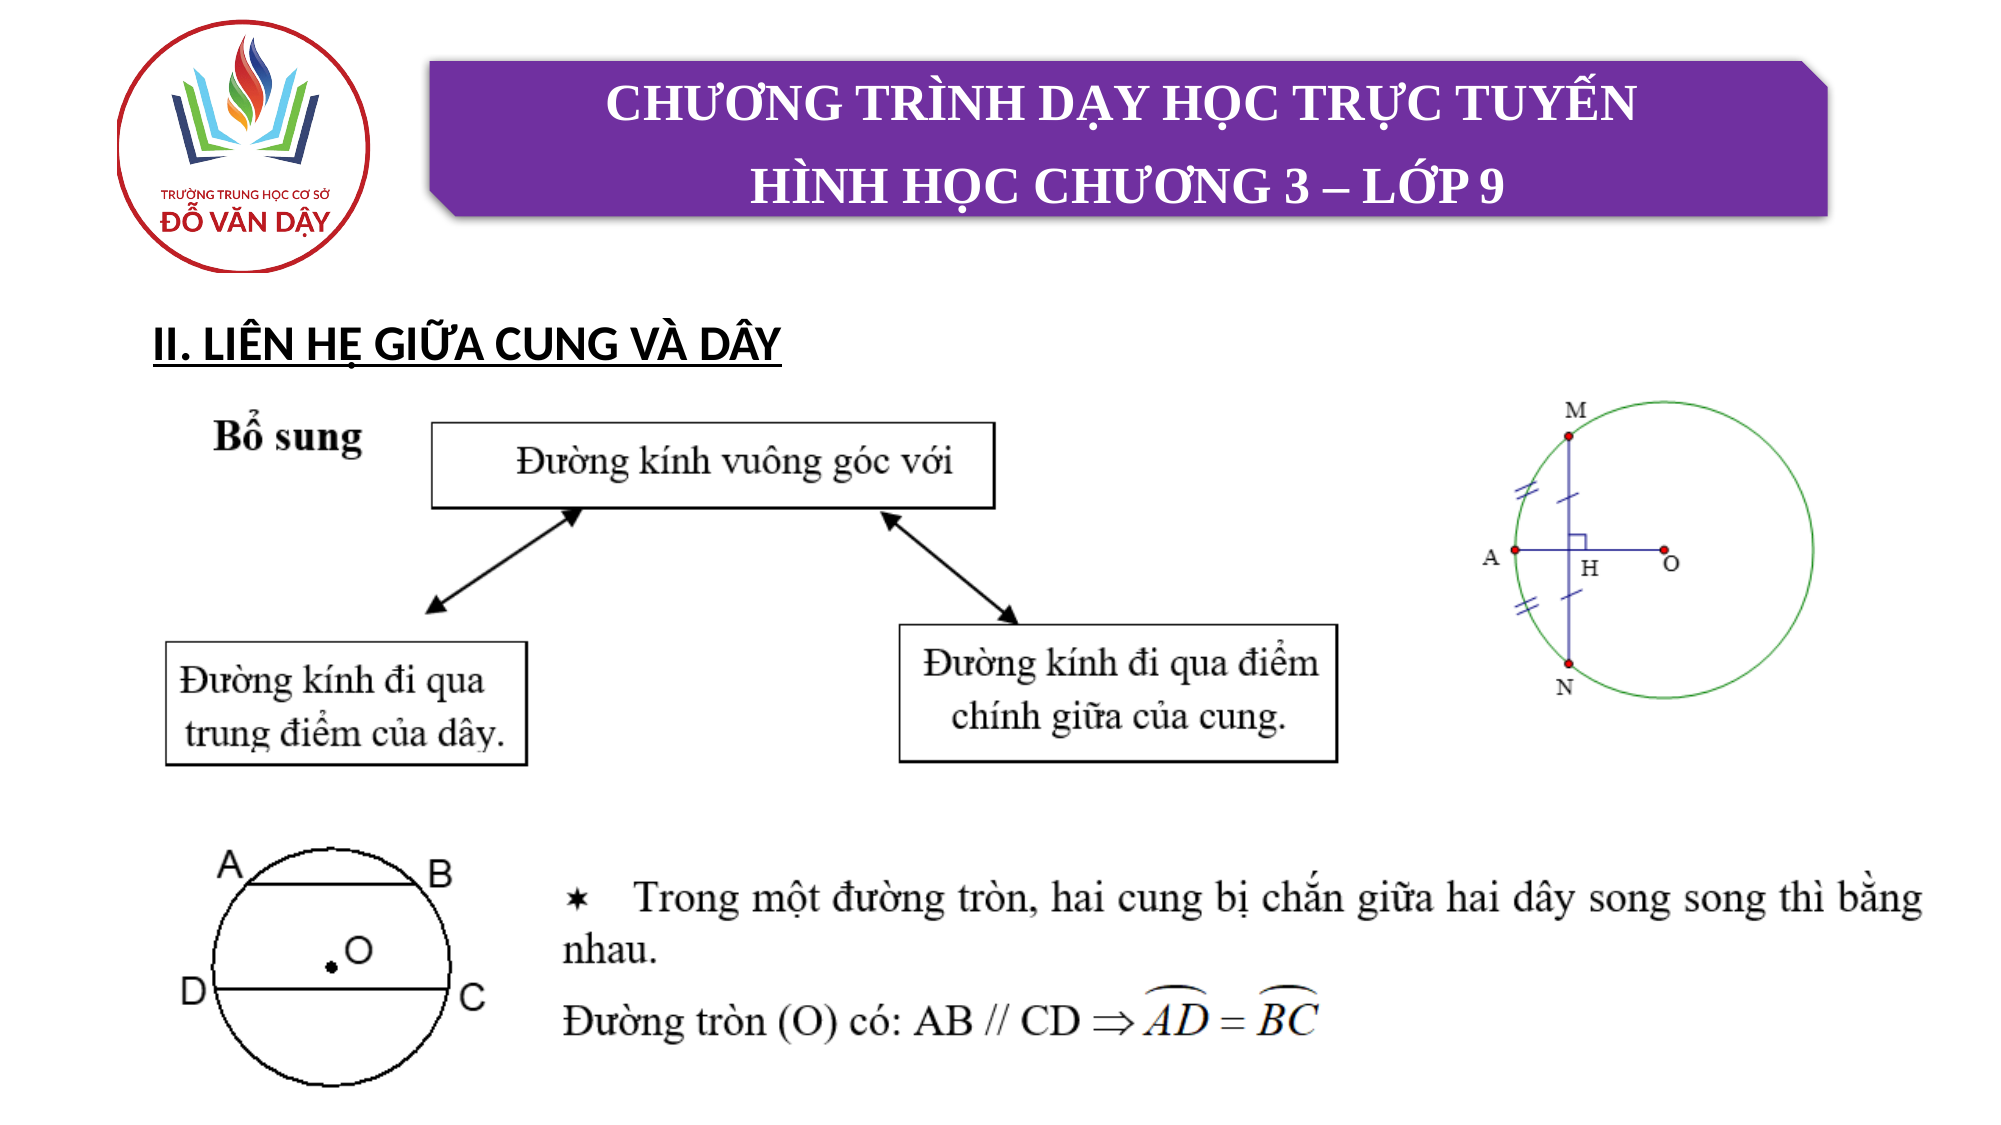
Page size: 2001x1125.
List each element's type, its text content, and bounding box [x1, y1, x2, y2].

picture [1439, 371, 1837, 728]
picture [542, 860, 1935, 1062]
subtitle II. LIÊN HỆ GIỮA CUNG VÀ DÂY [137, 309, 1638, 384]
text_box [117, 19, 1828, 273]
picture [117, 405, 1359, 787]
picture [117, 822, 504, 1105]
